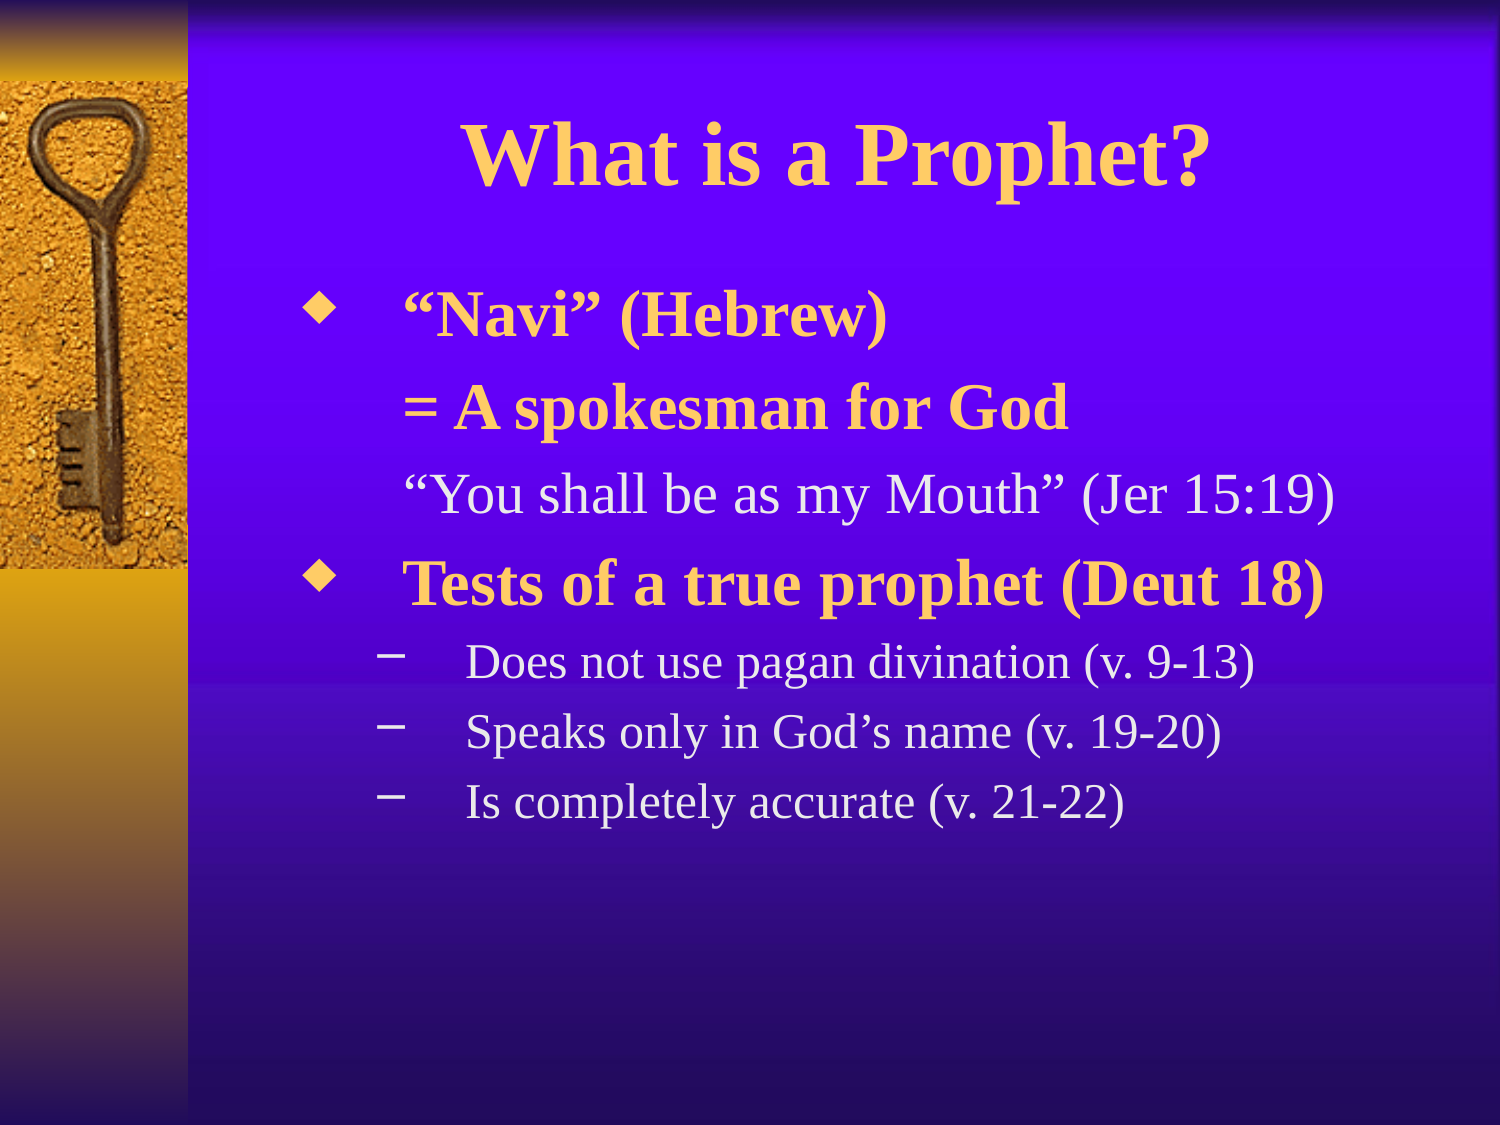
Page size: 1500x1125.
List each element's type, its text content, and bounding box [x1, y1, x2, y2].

list “Navi” (Hebrew) = A spokesman for God “You shall be as my Mouth” (Jer 15:19) Tests of a true prophet (Deut 18) Does not use pagan divination (v. 9-13) Speaks only in God’s name (v. 19-20) Is completely accurate (v. 21-22) [287, 262, 1425, 1000]
title What is a Prophet? [200, 50, 1475, 248]
picture [0, 0, 1500, 1125]
